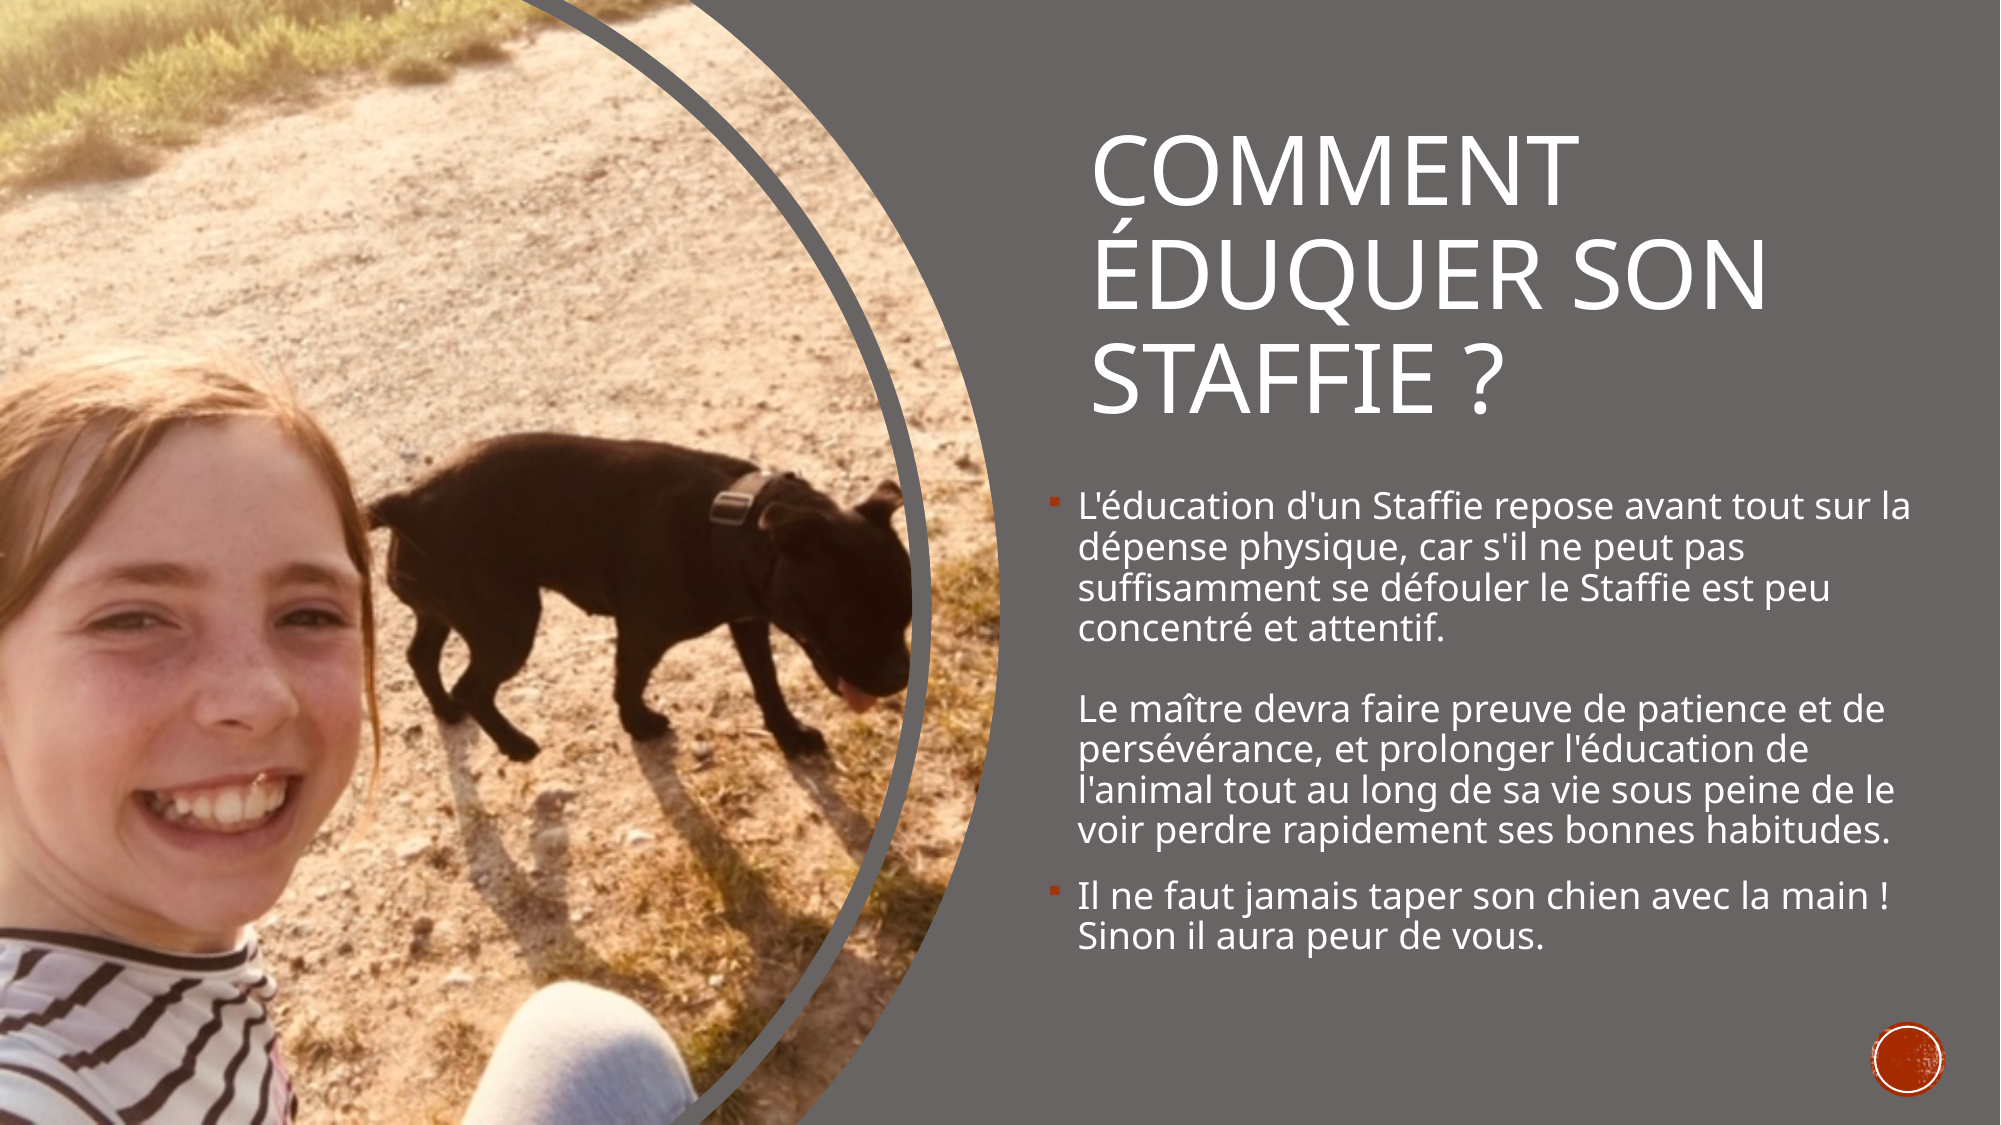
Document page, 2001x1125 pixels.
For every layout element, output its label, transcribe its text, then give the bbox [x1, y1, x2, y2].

title Comment éduquer son staffie ? [1074, 112, 1882, 445]
list L'éducation d'un Staffie repose avant tout sur la dépense physique, car s'il ne peut pas suffisamment se défouler le Staffie est peu concentré et attentif. Le maître devra faire preuve de patience et de persévérance, et prolonger l'éducation de l'animal tout au long de sa vie sous peine de le voir perdre rapidement ses bonnes habitudes. Il ne faut jamais taper son chien avec la main ! Sinon il aura peur de vous. [1032, 480, 1942, 1013]
picture [0, 0, 1000, 1125]
